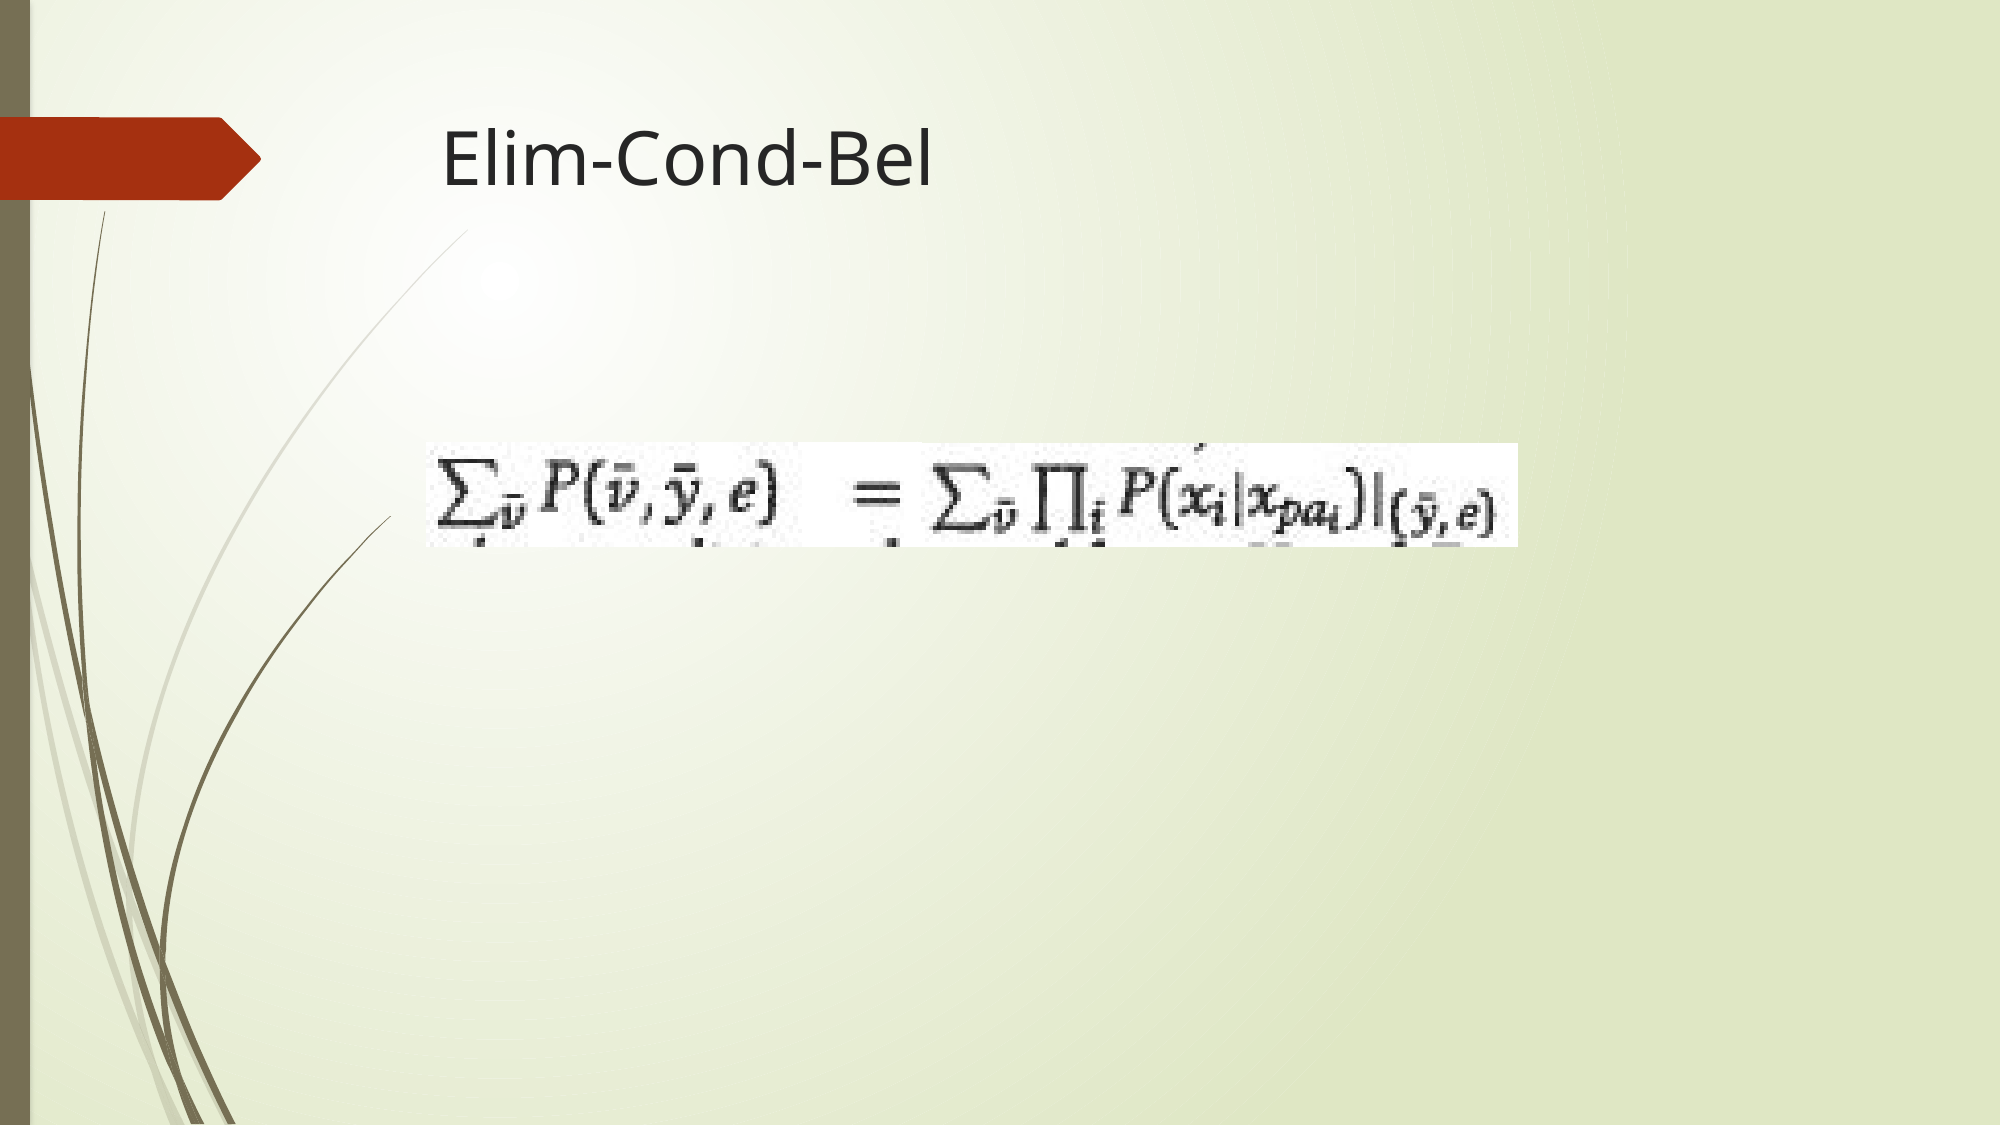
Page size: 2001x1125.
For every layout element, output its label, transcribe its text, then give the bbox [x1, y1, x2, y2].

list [425, 442, 922, 547]
picture [921, 443, 1518, 547]
title Elim-Cond-Bel [425, 102, 1888, 313]
